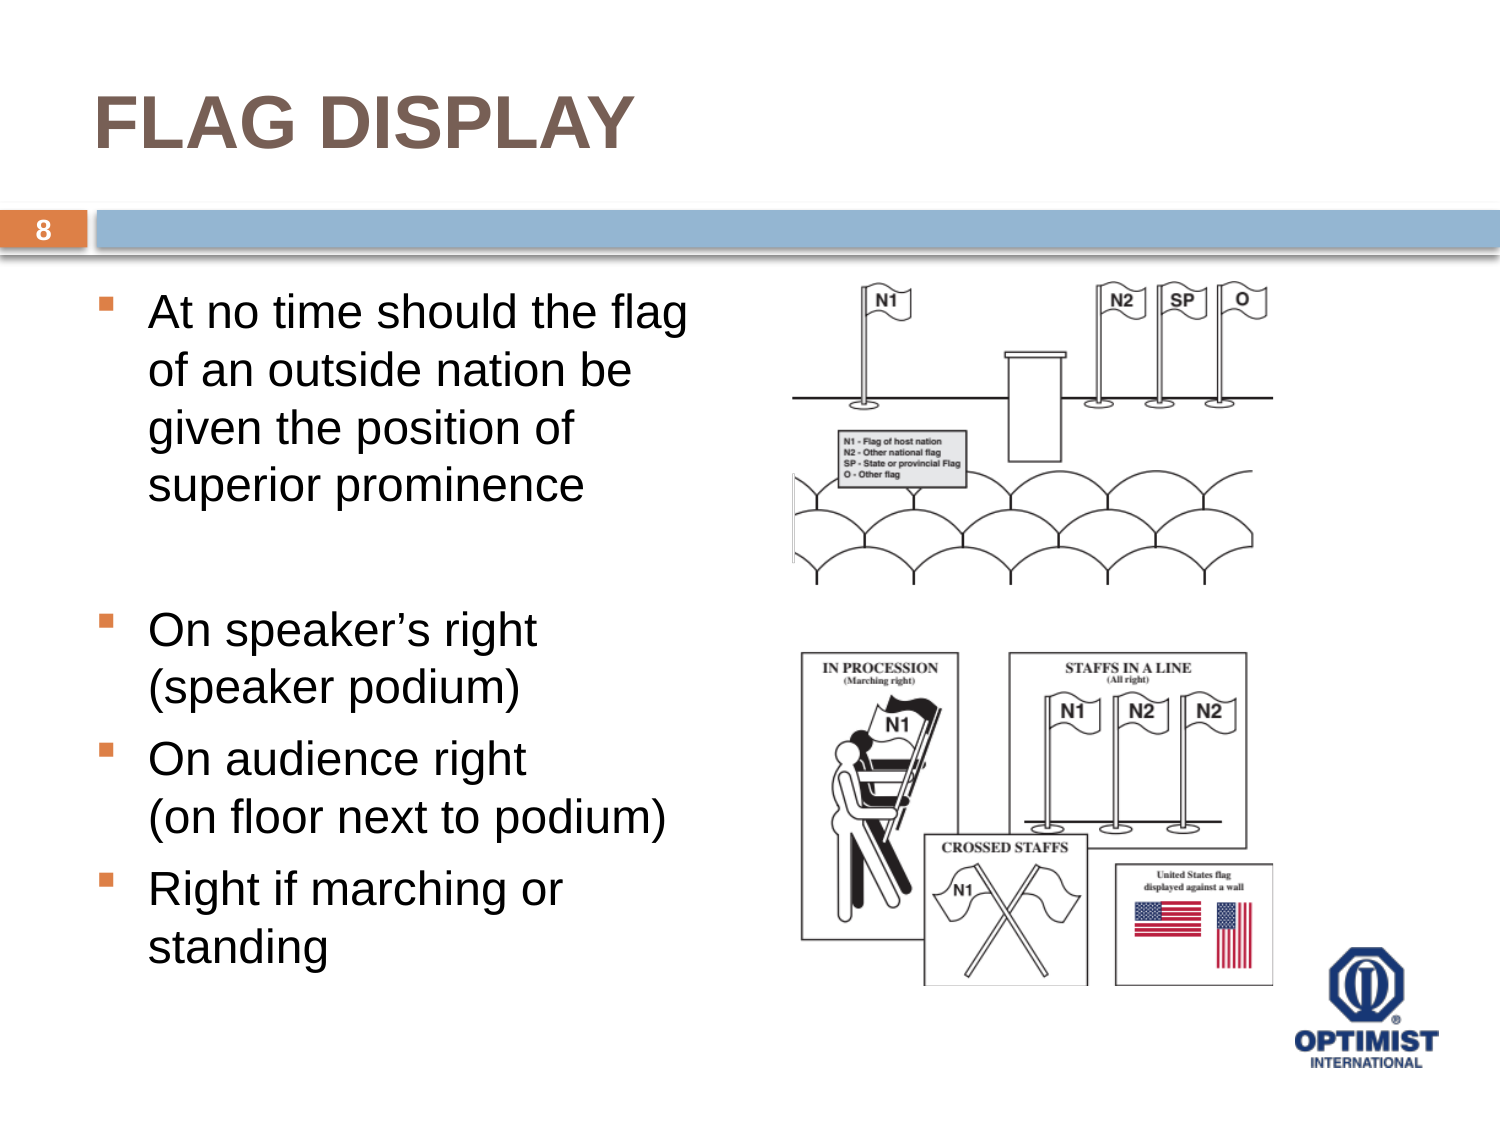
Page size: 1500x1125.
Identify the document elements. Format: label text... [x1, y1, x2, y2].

picture [774, 281, 1274, 987]
list At no time should the flag of an outside nation be given the position of superior prominence On speaker’s right (speaker podium) On audience right (on floor next to podium) Right if marching or standing [80, 273, 707, 1019]
picture [1295, 947, 1439, 1068]
slide_number 8 [0, 208, 88, 249]
title FLAG DISPLAY [79, 37, 1438, 200]
